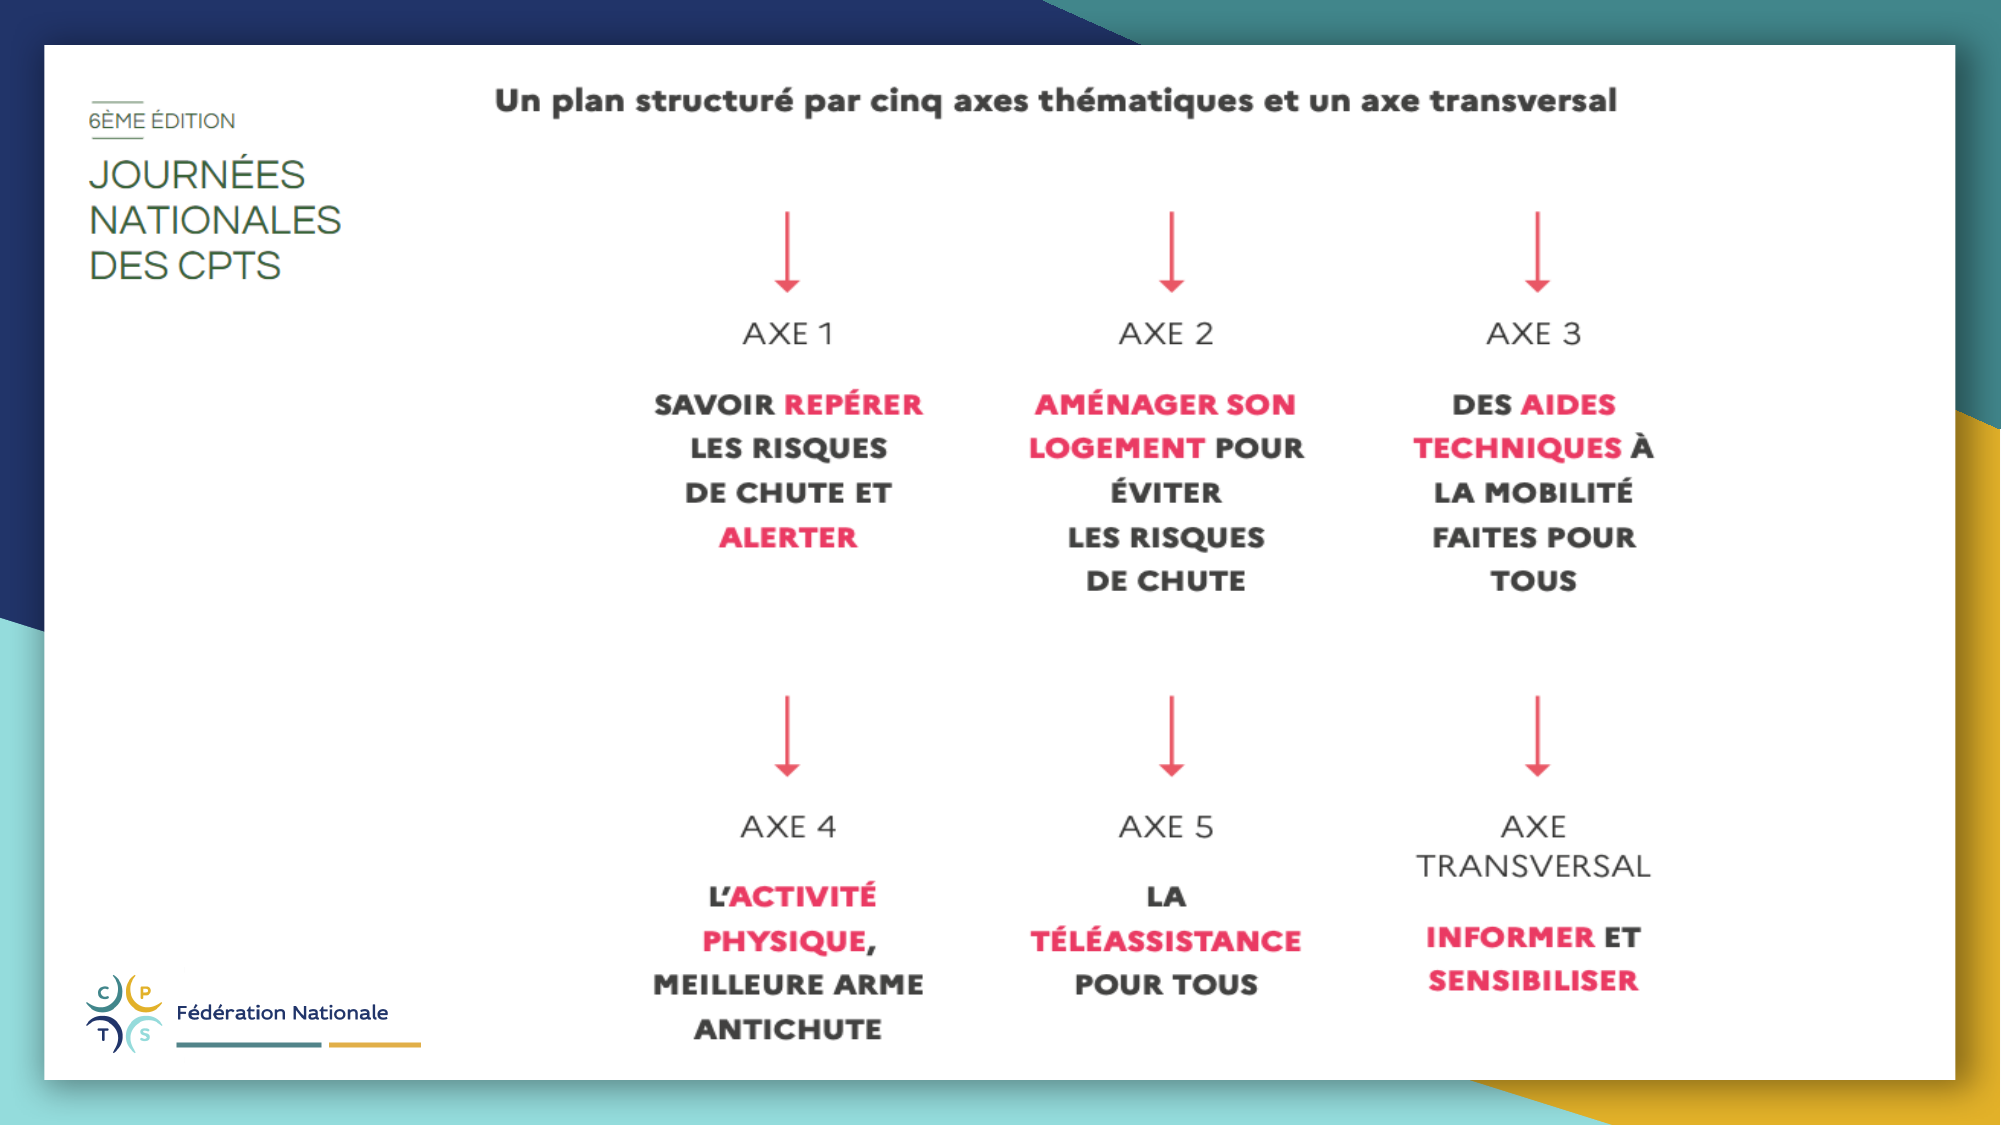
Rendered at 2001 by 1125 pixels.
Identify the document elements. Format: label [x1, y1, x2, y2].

picture [79, 49, 1769, 1076]
picture [82, 89, 353, 289]
